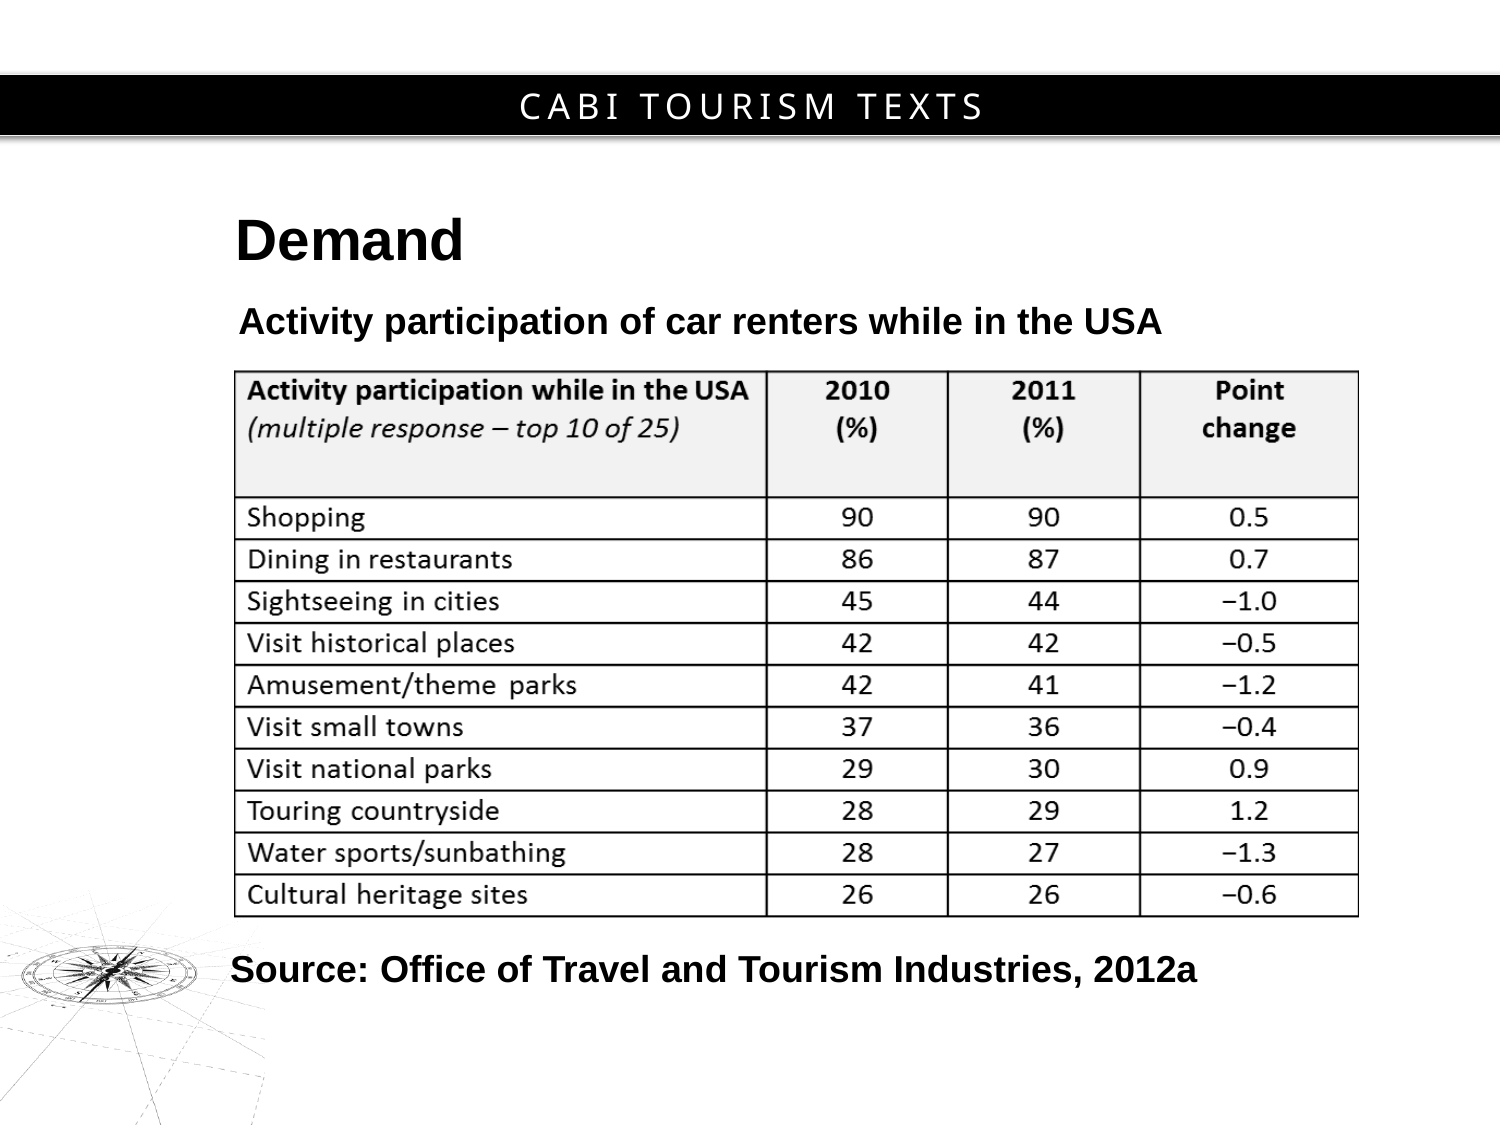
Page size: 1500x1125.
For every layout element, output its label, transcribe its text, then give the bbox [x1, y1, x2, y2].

title Demand [220, 202, 1402, 275]
picture [0, 363, 1359, 1125]
list Source: Office of Travel and Tourism Industries, 2012a [215, 937, 1397, 999]
text_box Activity participation of car renters while in the USA [223, 289, 1405, 350]
